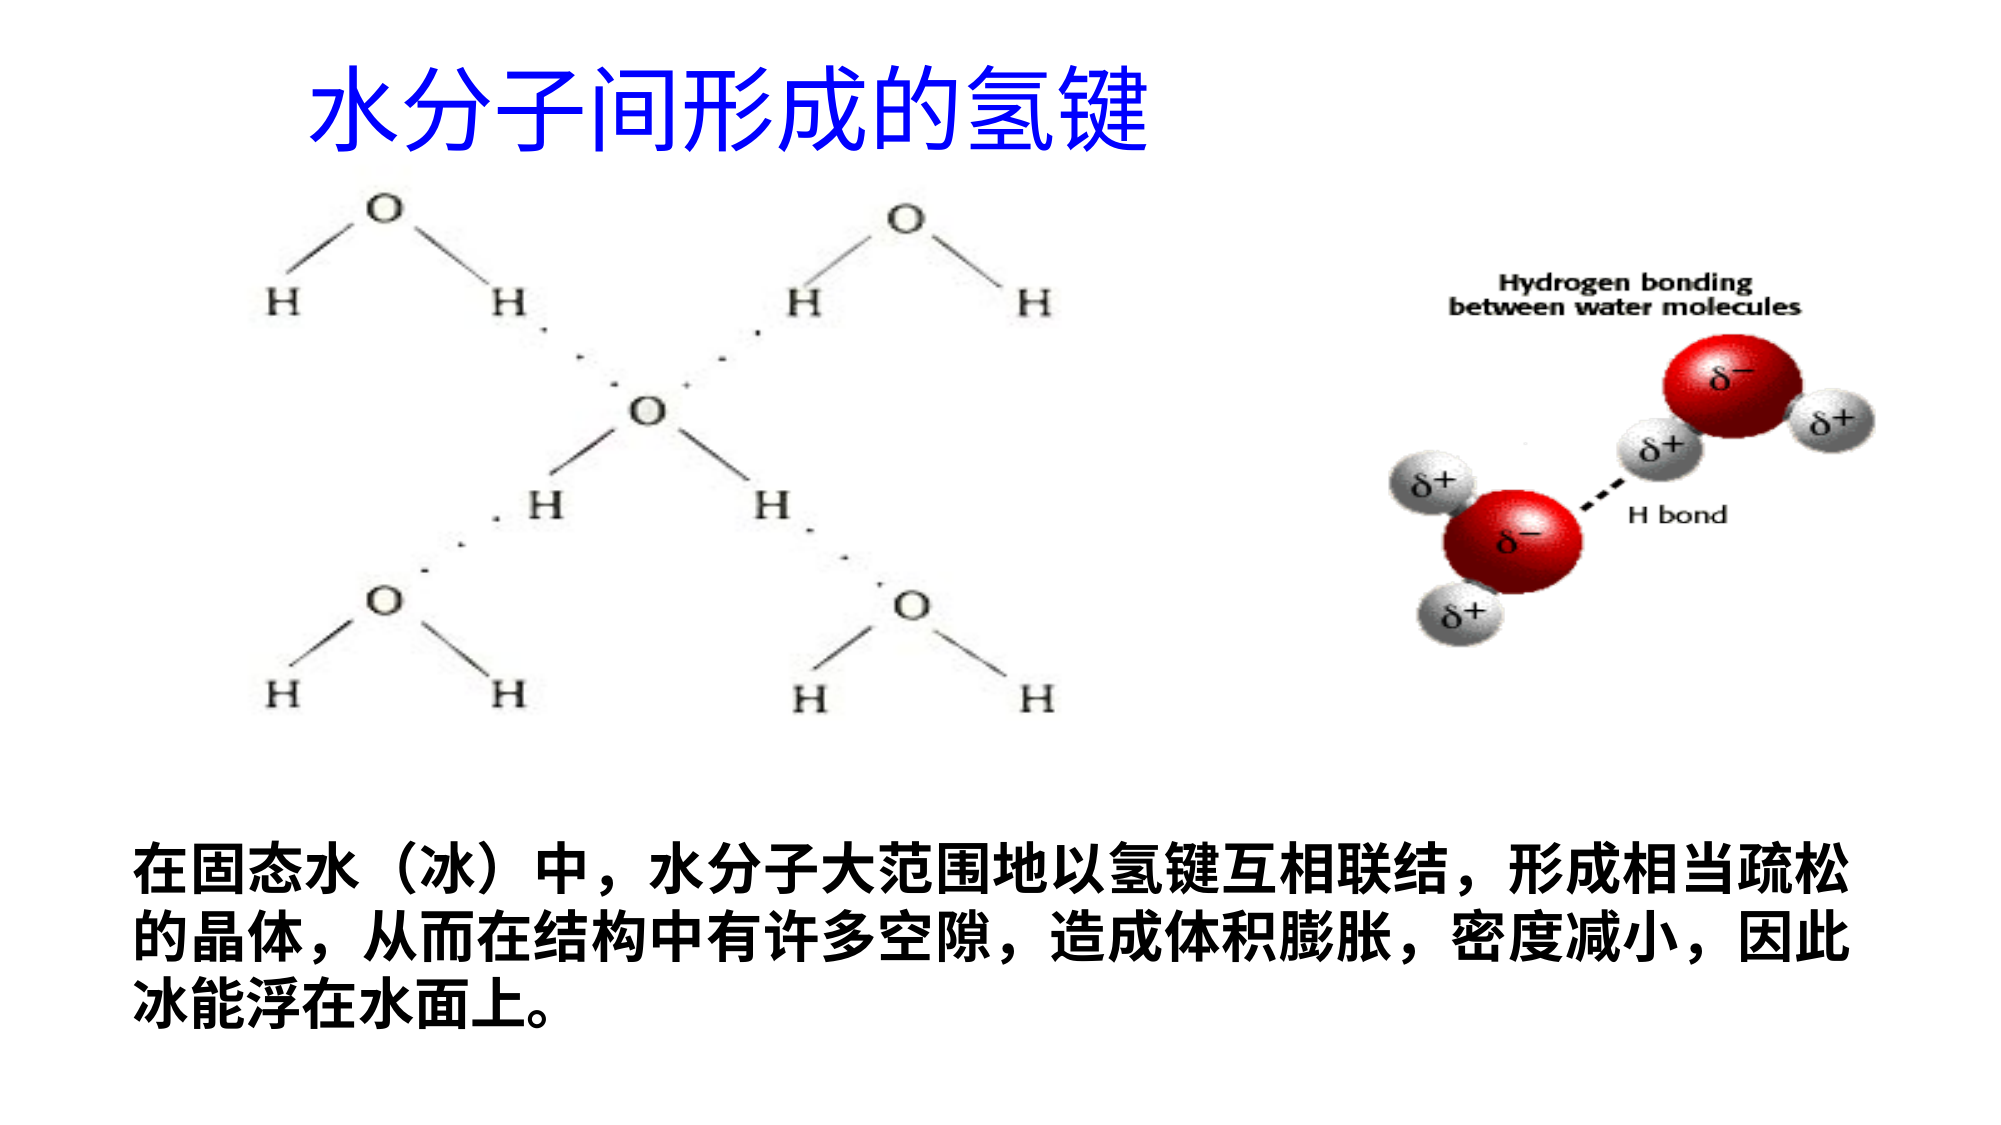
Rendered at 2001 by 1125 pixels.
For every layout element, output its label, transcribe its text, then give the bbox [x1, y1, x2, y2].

text_box 水分子间形成的氢键 [291, 42, 1742, 171]
text_box 在固态水（冰）中，水分子大范围地以氢键互相联结，形成相当疏松的晶体，从而在结构中有许多空隙，造成体积膨胀，密度减小，因此冰能浮在水面上。 [117, 825, 1867, 1044]
picture [1377, 267, 1886, 655]
picture [196, 125, 1126, 741]
